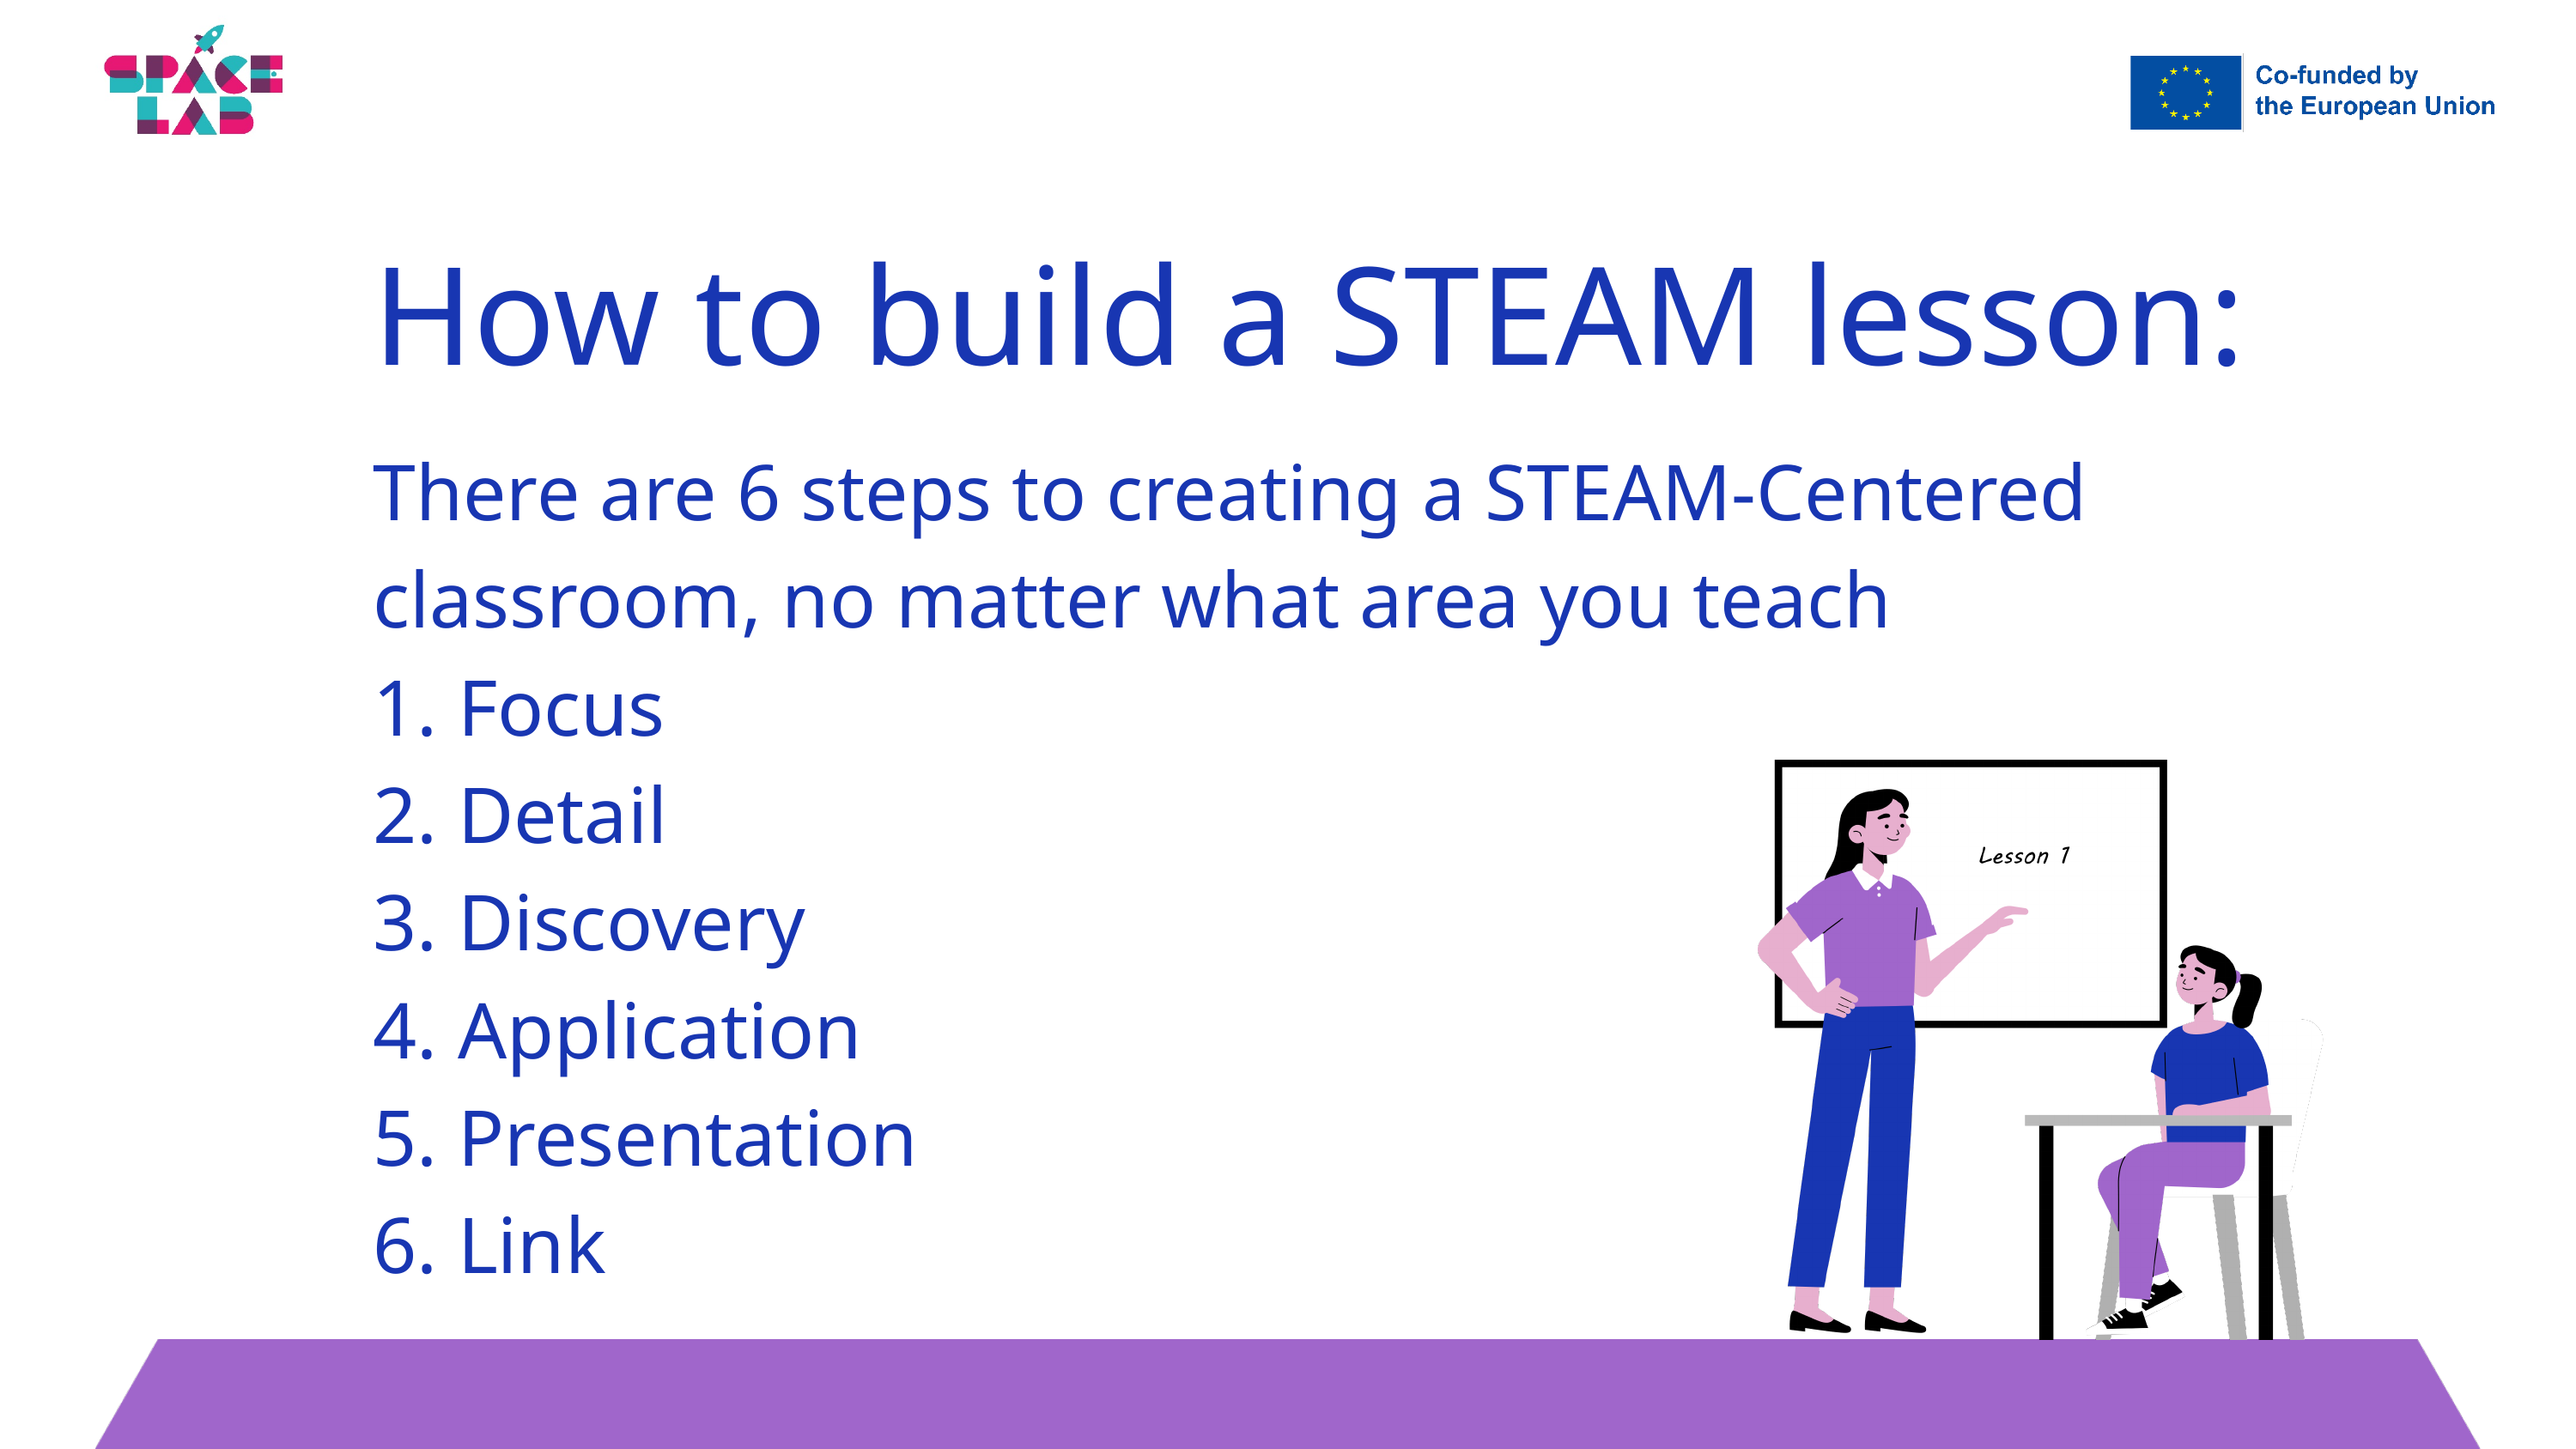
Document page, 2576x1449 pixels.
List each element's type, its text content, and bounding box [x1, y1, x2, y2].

text_box There are 6 steps to creating a STEAM-Centered classroom, no matter what area you teach 1. Focus 2. Detail 3. Discovery 4. Application 5. Presentation 6. Link [373, 427, 2091, 1289]
picture [95, 15, 290, 142]
text_box How to build a STEAM lesson: [373, 202, 2266, 392]
picture [95, 760, 2481, 1449]
picture [2124, 50, 2523, 135]
